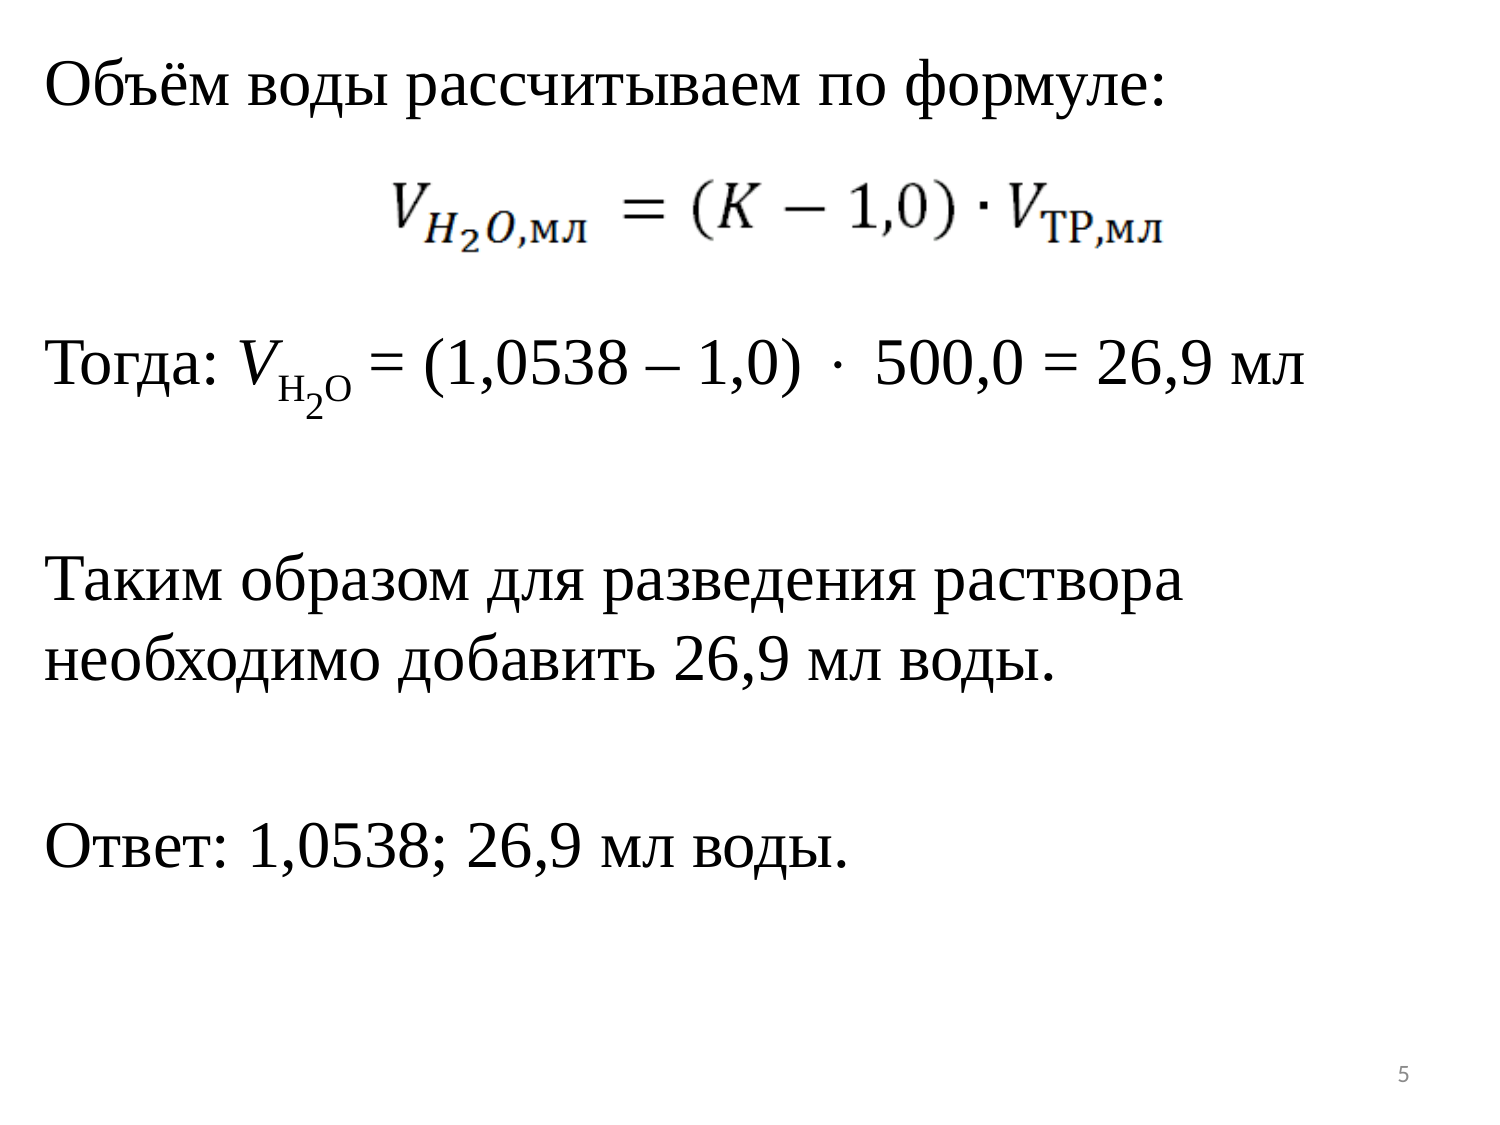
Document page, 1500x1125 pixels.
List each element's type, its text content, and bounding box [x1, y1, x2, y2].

subtitle Объём воды рассчитываем по формуле: Тогда: VH2O = (1,0538 – 1,0)  500,0 = 26,9 мл Таким образом для разведения раствора необходимо добавить 26,9 мл воды. Ответ: 1,0538; 26,9 мл воды. [29, 30, 1471, 1083]
picture [379, 148, 1184, 272]
slide_number 5 [1074, 1042, 1425, 1103]
